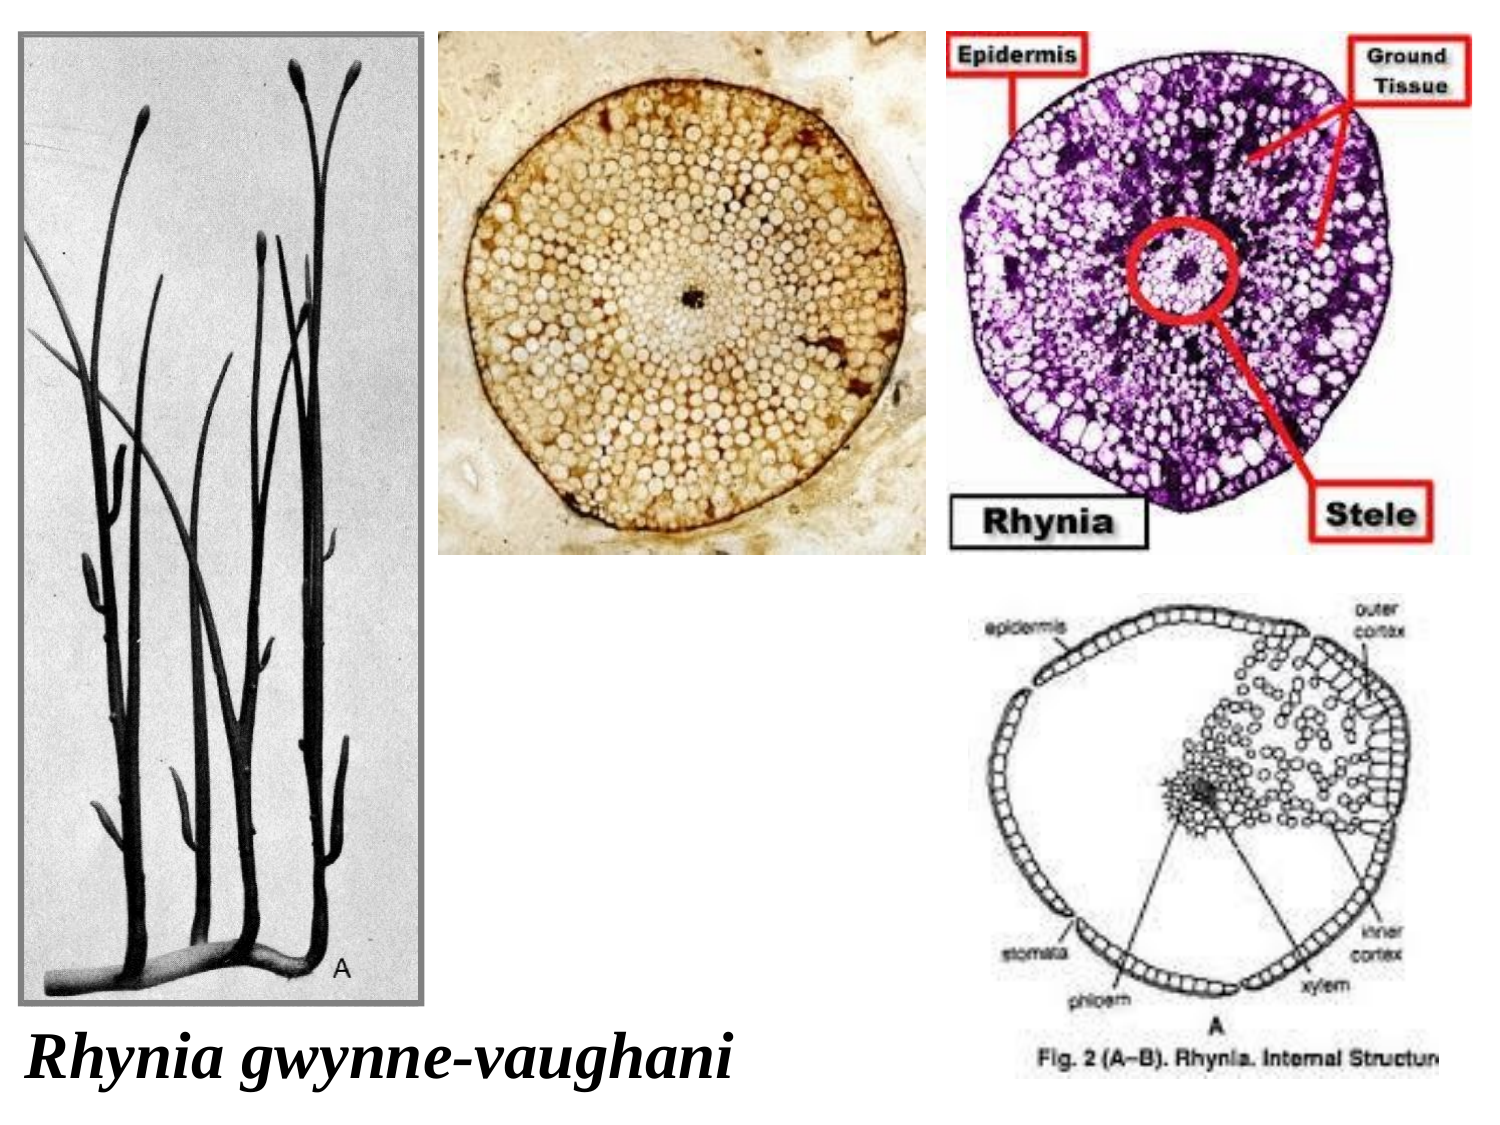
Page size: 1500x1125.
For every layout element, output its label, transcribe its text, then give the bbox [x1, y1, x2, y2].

text_box [946, 31, 1473, 555]
text_box [17, 31, 425, 1007]
text_box Rhynia gwynne-vaughani [22, 1010, 858, 1093]
text_box [438, 31, 926, 555]
text_box [25, 38, 418, 1000]
text_box [968, 593, 1439, 1079]
